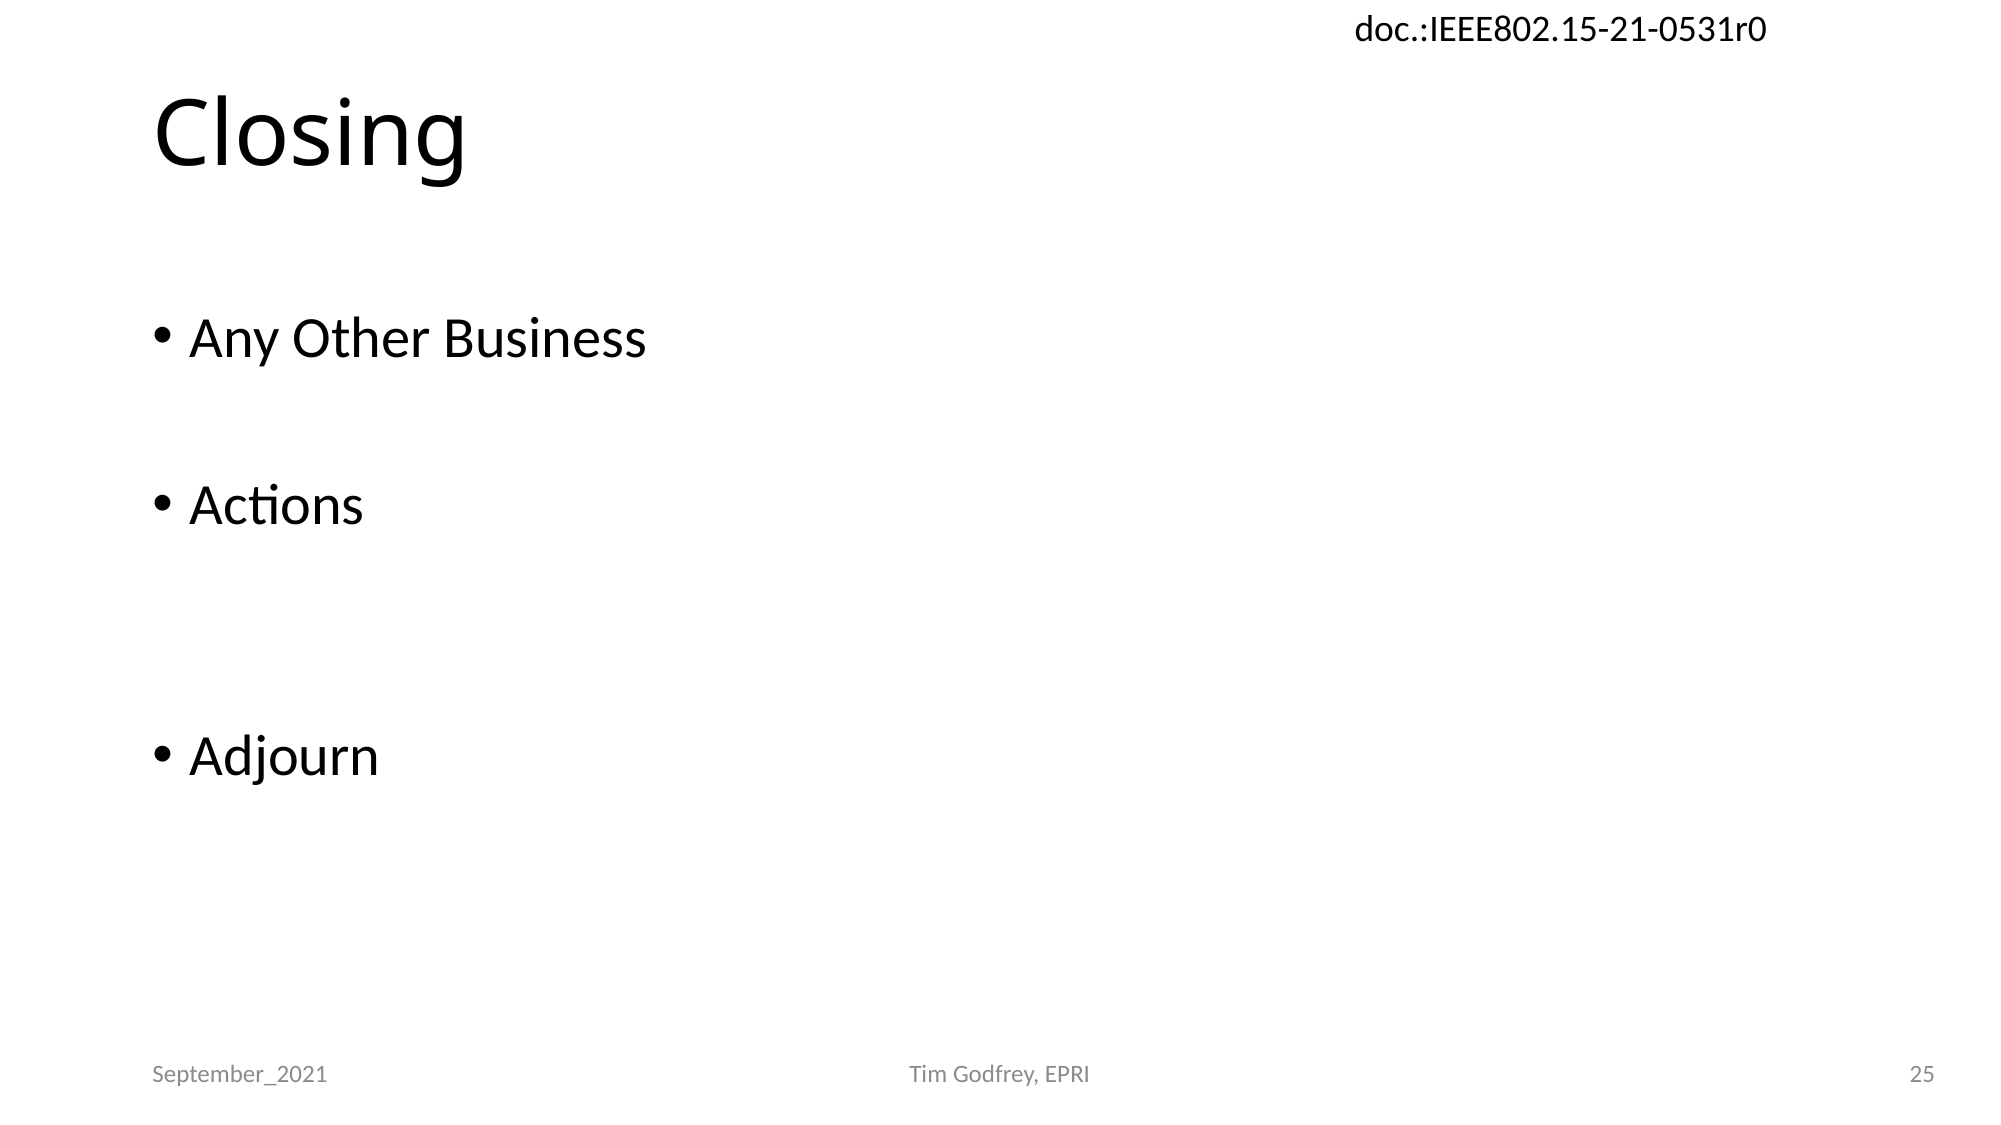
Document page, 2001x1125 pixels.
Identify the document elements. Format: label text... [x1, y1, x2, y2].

slide_number 25 [1462, 1042, 1950, 1103]
slide_number September_2021 [137, 1042, 588, 1103]
list Any Other Business Actions Adjourn [137, 299, 1863, 1014]
footer Tim Godfrey, EPRI [662, 1042, 1338, 1103]
title Closing [137, 59, 1863, 213]
